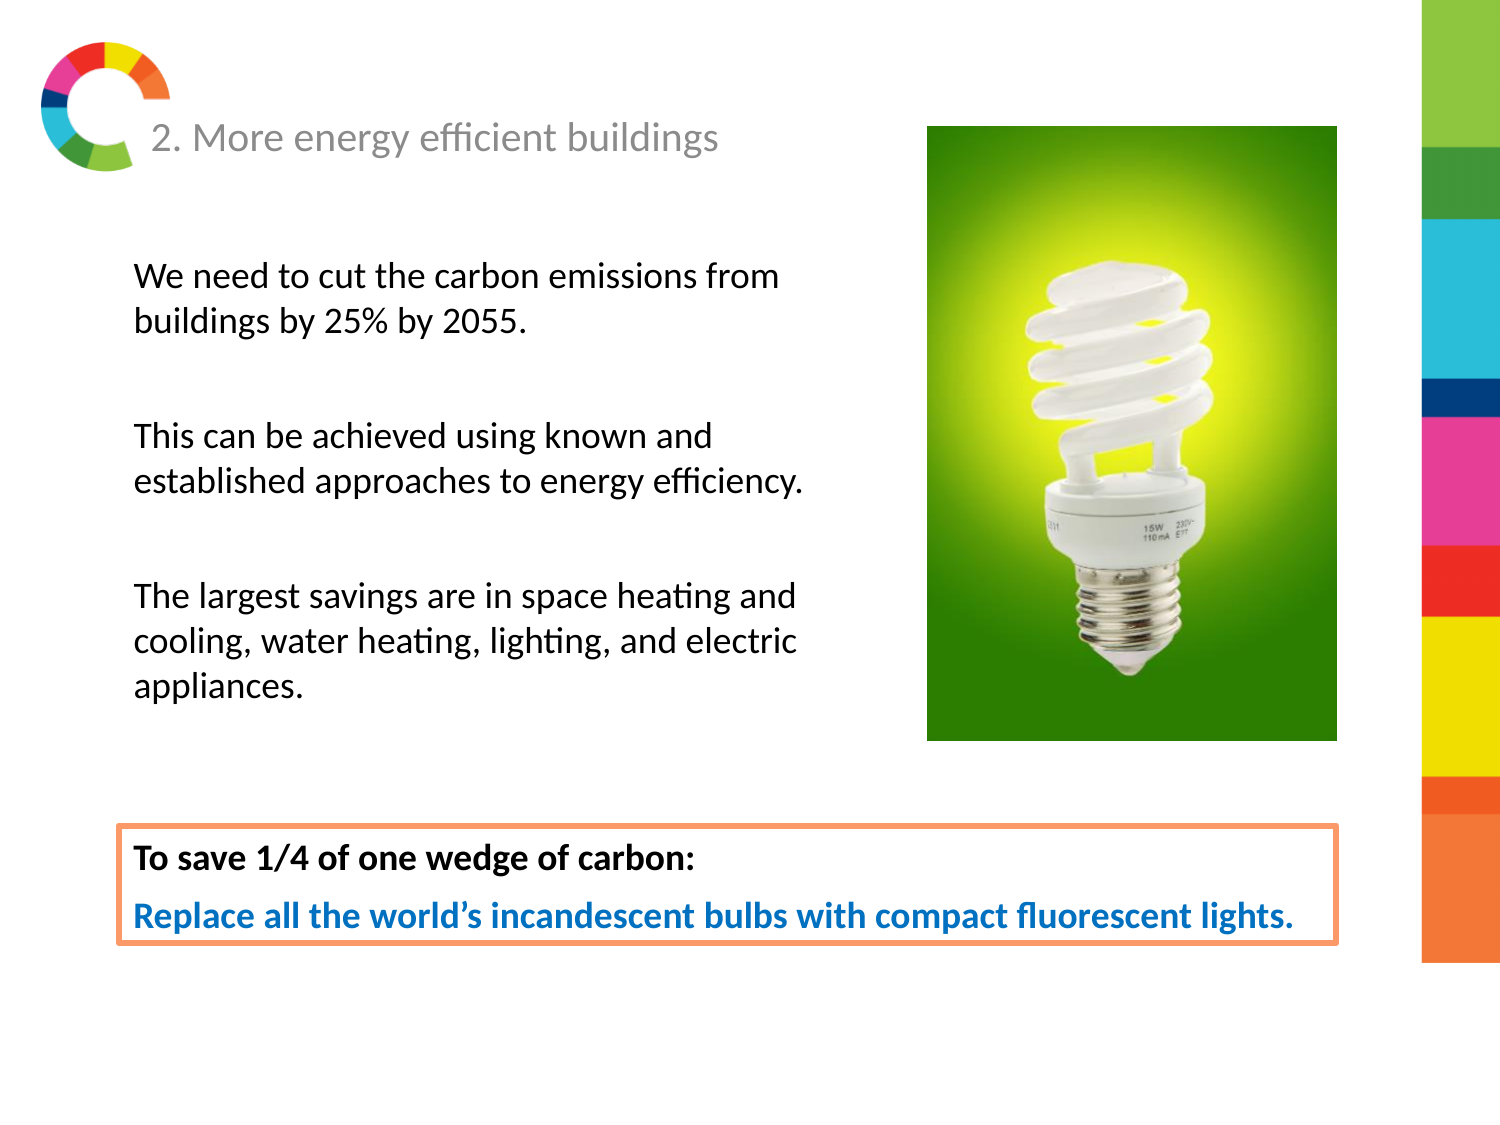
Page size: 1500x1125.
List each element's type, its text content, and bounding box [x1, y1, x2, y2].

text_box 2. More energy efficient buildings [135, 101, 1411, 168]
picture [41, 42, 170, 173]
text_box We need to cut the carbon emissions from buildings by 25% by 2055. This can be achieved using known and established approaches to energy efficiency. The largest savings are in space heating and cooling, water heating, lighting, and electric appliances. [118, 217, 821, 741]
picture [1422, 0, 1500, 962]
picture [926, 126, 1337, 741]
text_box To save 1/4 of one wedge of carbon: Replace all the world’s incandescent bulbs with compact fluorescent lights. [118, 825, 1337, 943]
